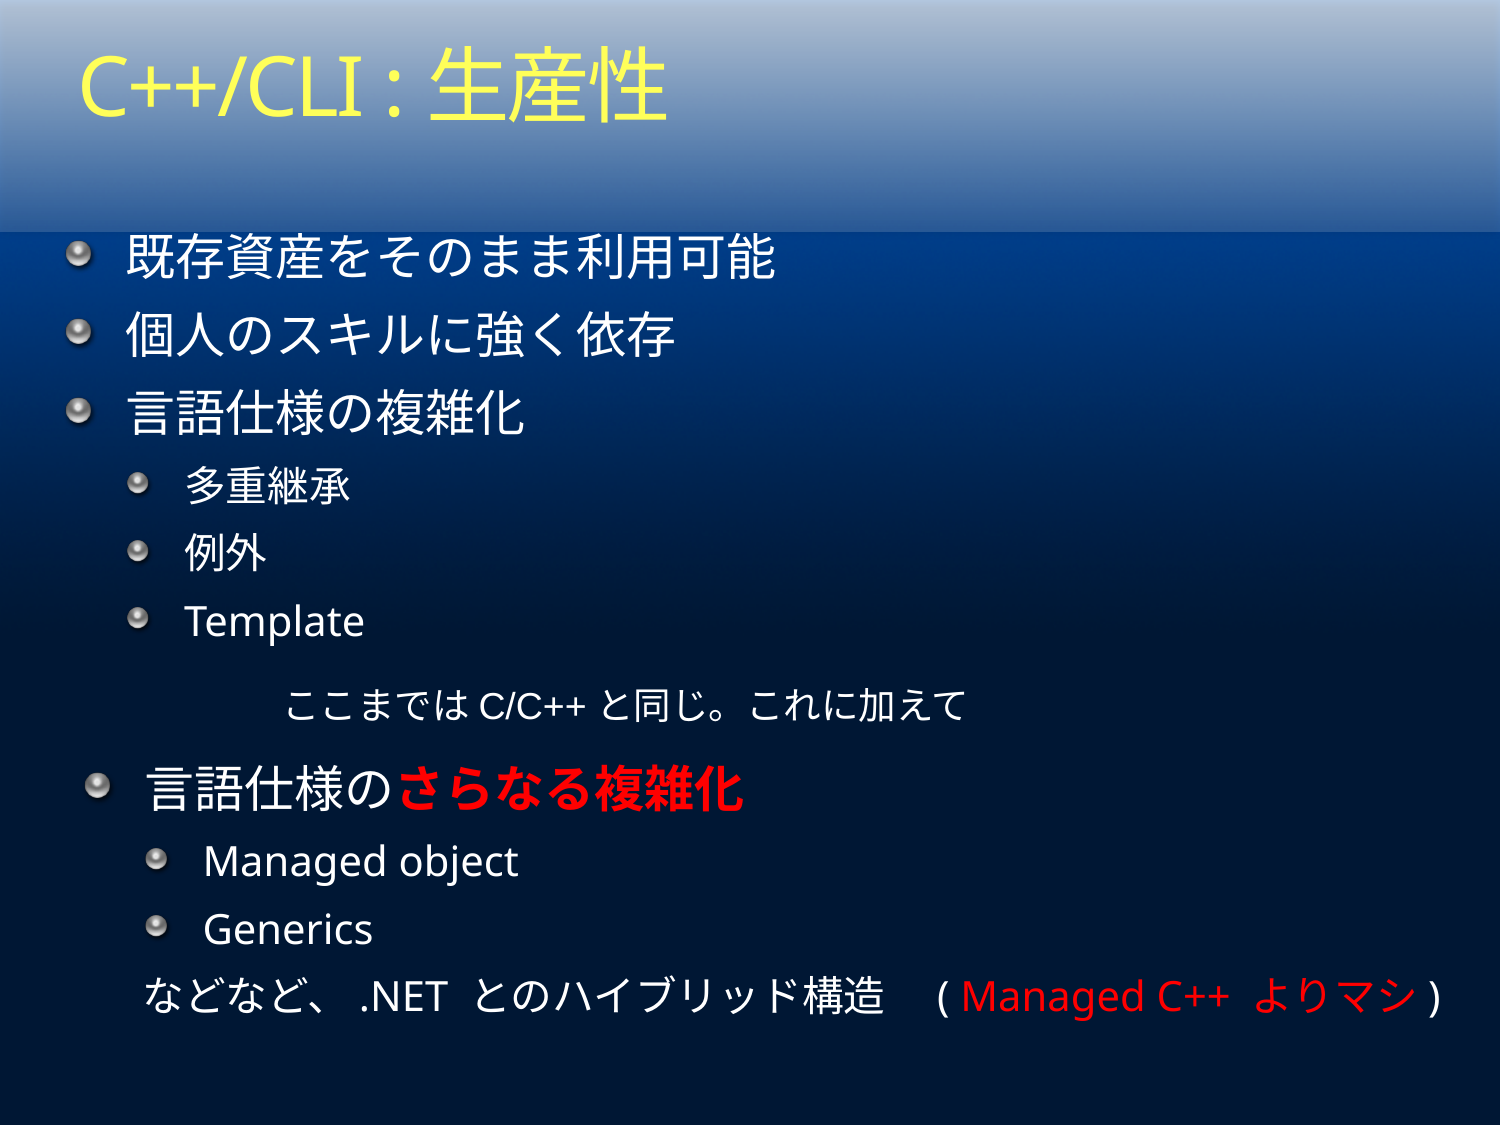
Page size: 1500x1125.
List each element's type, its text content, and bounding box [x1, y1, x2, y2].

picture [124, 470, 154, 500]
list 既存資産をそのまま利用可能 個人のスキルに強く依存 言語仕様の複雑化 多重継承 例外 Template [62, 232, 1438, 652]
text_box 言語仕様のさらなる複雑化 Managed object Generics などなど、.NET とのハイブリッド構造 ( Managed C++ よりマシ) [81, 764, 1456, 1022]
picture [124, 605, 154, 635]
picture [0, 232, 1500, 1125]
picture [124, 538, 154, 568]
title C++/CLI :生産性 [62, 37, 1438, 140]
text_box ここまではC/C++と同じ。これに加えて [267, 674, 984, 735]
